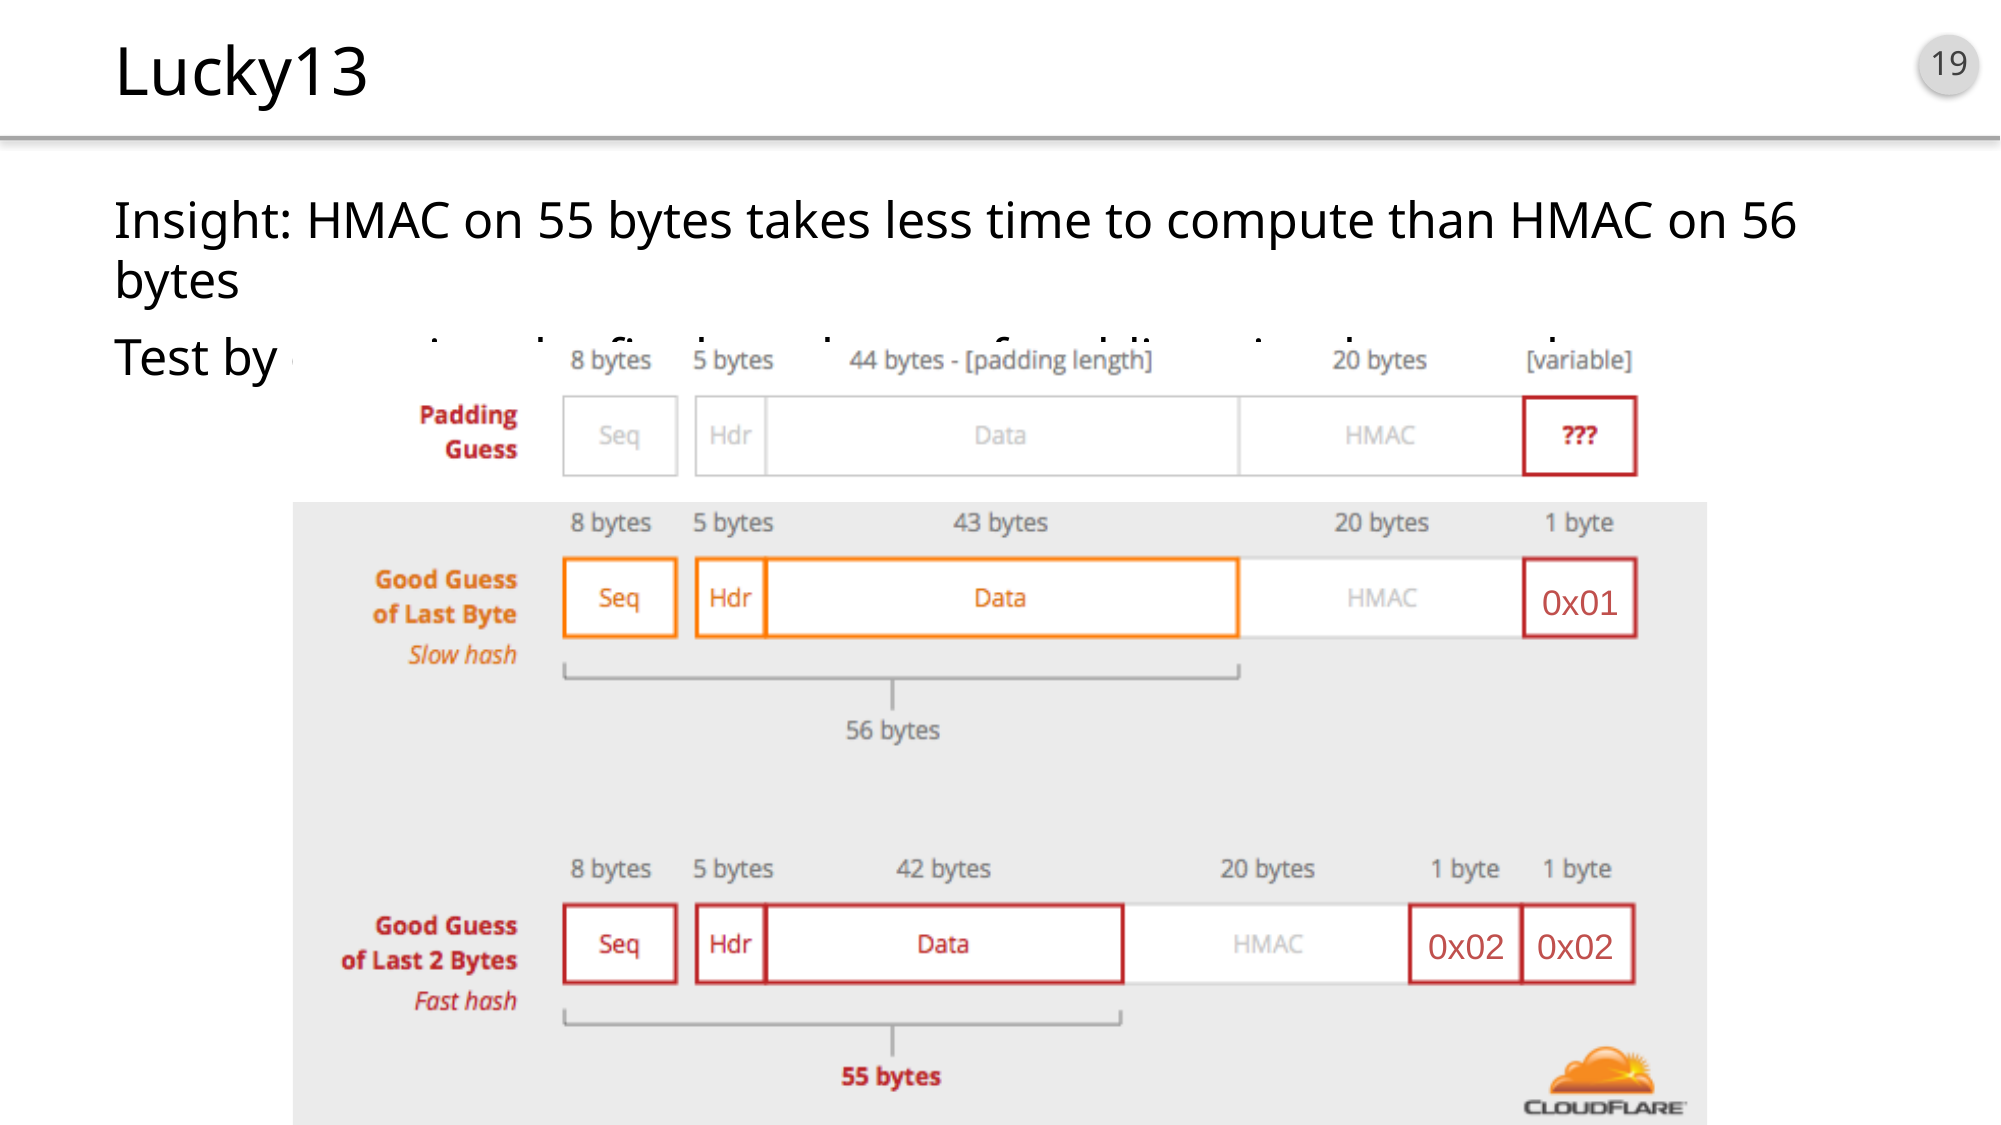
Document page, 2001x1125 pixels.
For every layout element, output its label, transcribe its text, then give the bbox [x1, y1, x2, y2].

title Lucky13 [99, 24, 1900, 114]
list Insight: HMAC on 55 bytes takes less time to compute than HMAC on 56 bytes Test by guessing the final two bytes of padding simultaneously [99, 180, 1900, 1044]
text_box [292, 342, 1708, 1125]
